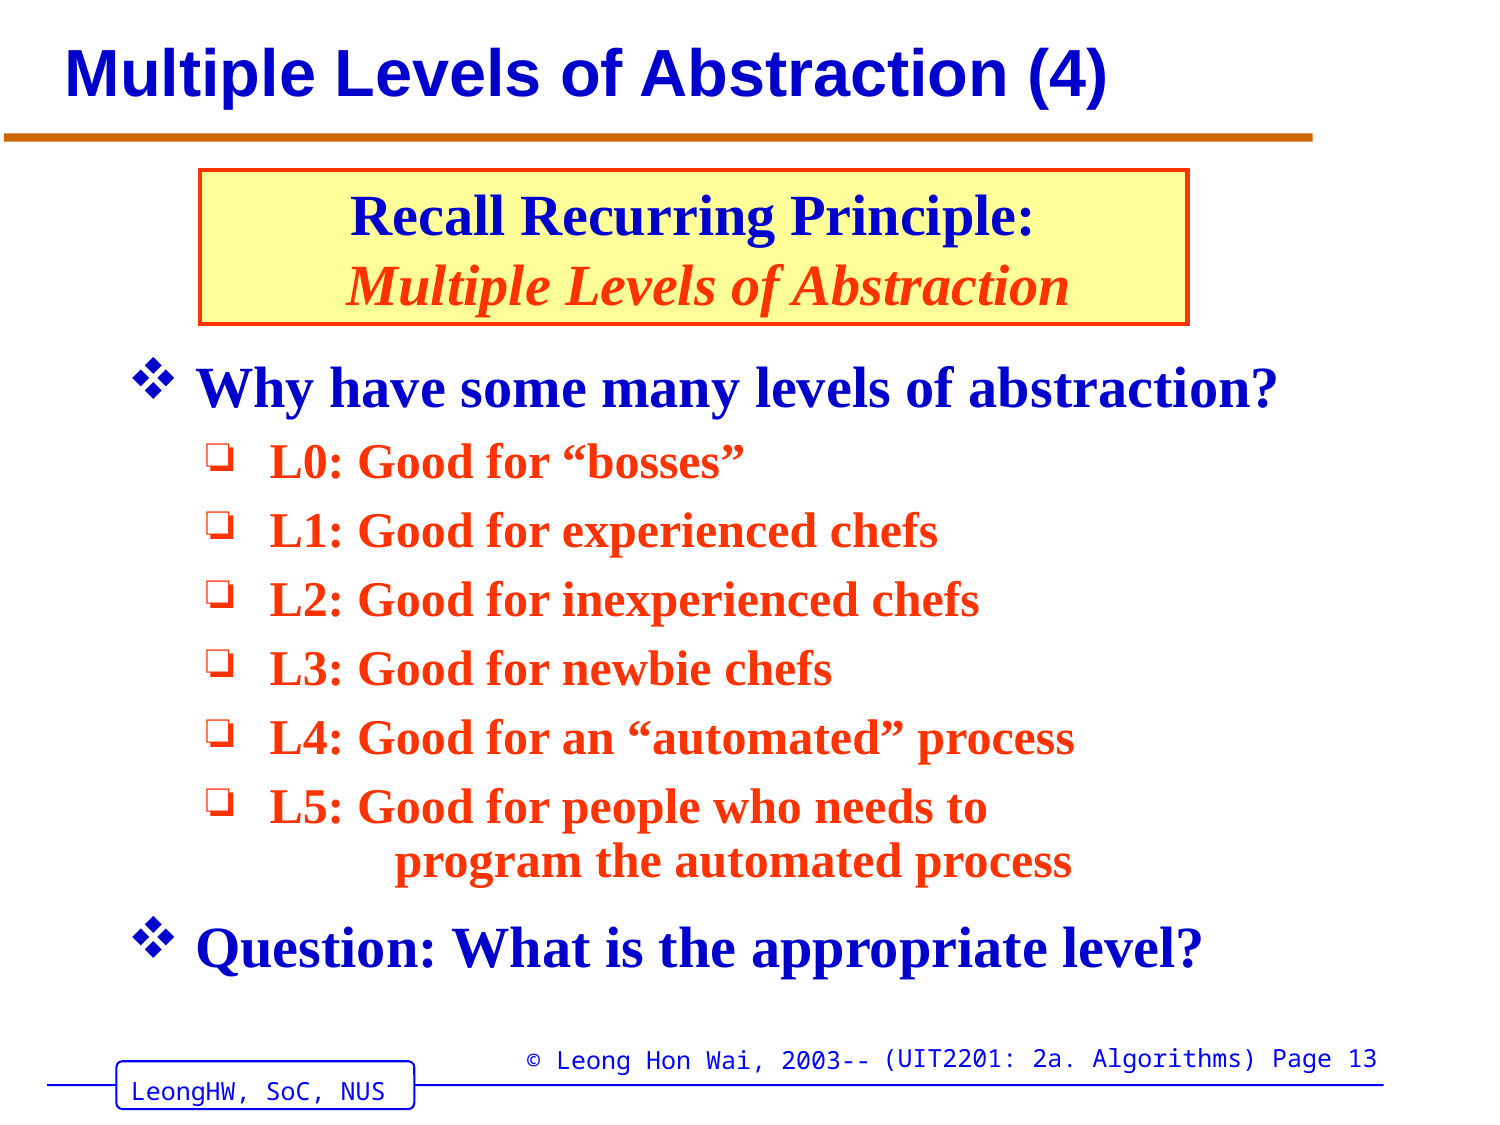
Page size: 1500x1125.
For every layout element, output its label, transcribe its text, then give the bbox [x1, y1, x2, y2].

title Multiple Levels of Abstraction (4) [49, 24, 1396, 126]
list Why have some many levels of abstraction? L0: Good for “bosses” L1: Good for experienced chefs L2: Good for inexperienced chefs L3: Good for newbie chefs L4: Good for an “automated” process L5: Good for people who needs to program the automated process Question: What is the appropriate level? [111, 349, 1388, 1039]
text_box Recall Recurring Principle: Multiple Levels of Abstraction [199, 169, 1188, 325]
